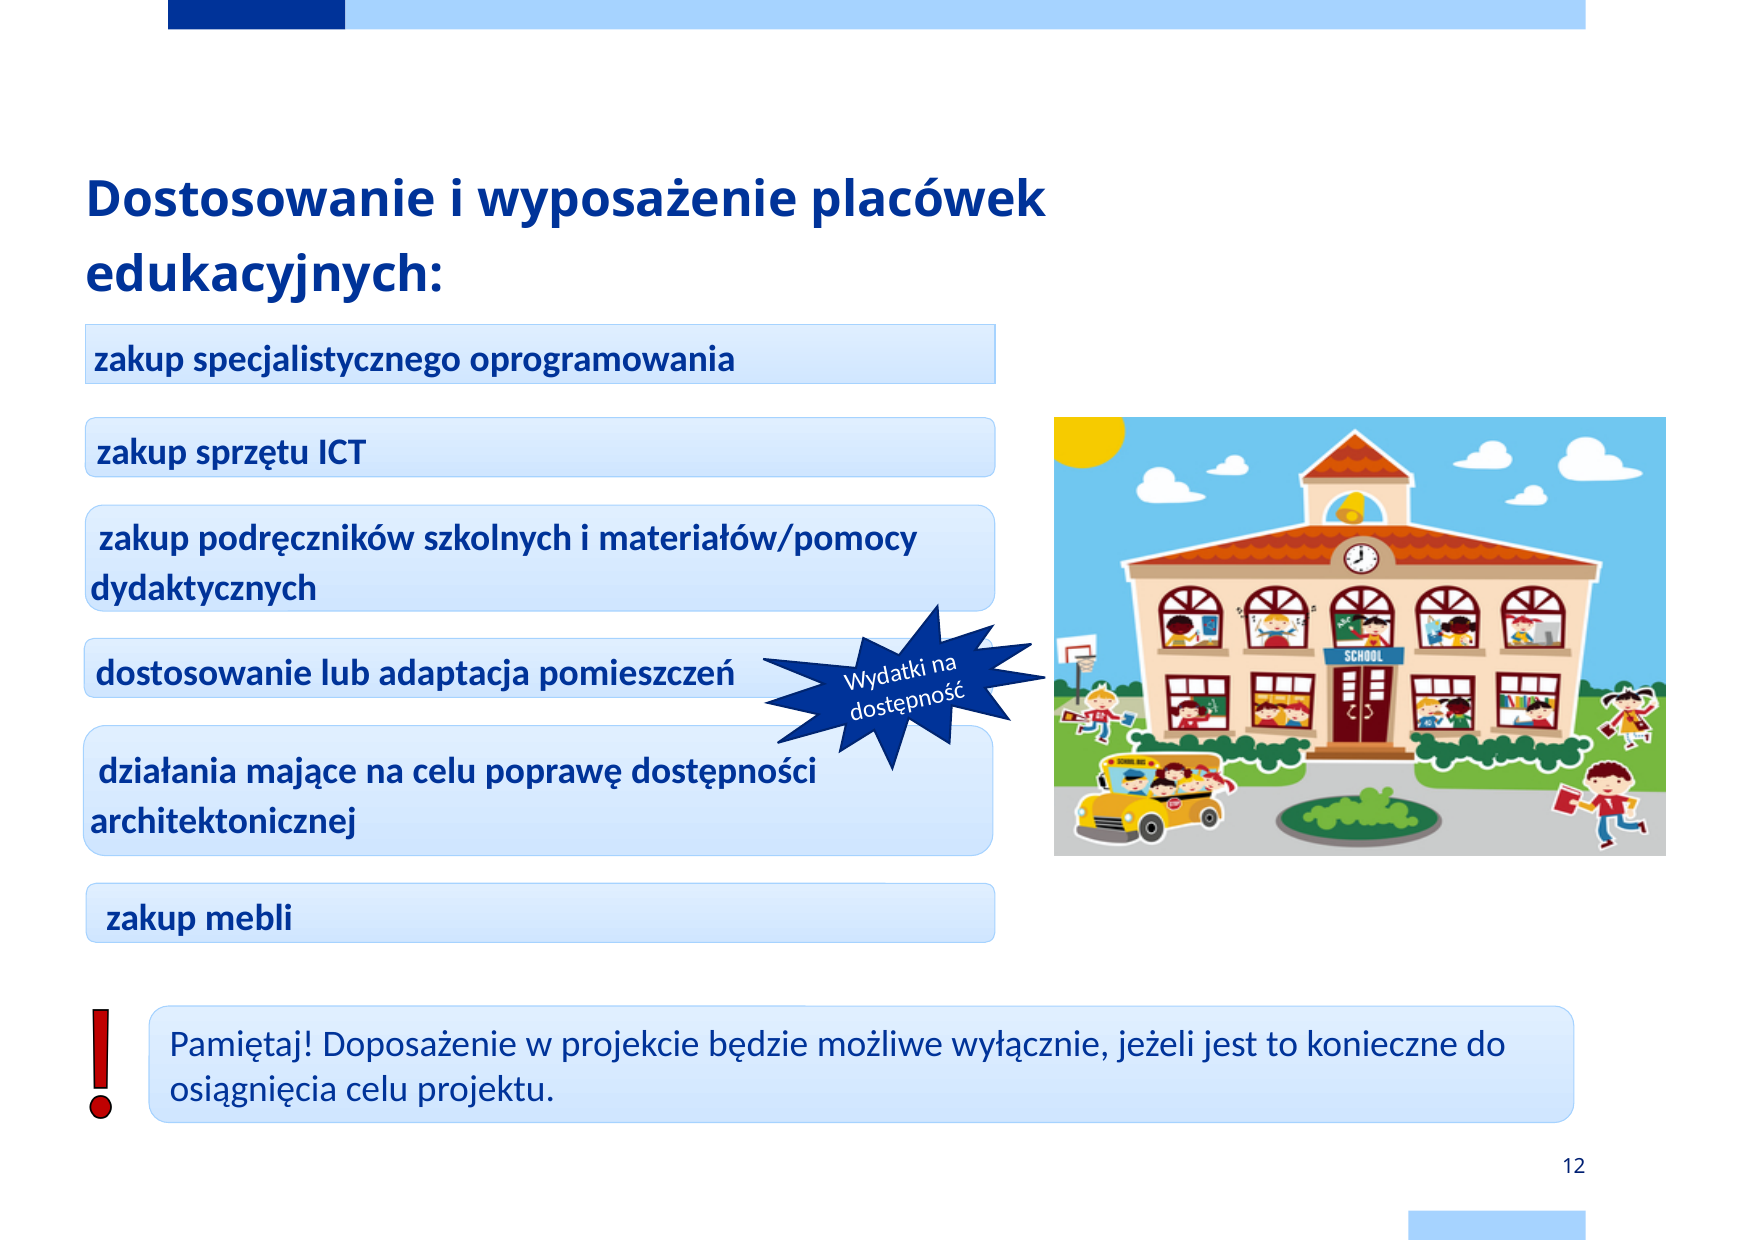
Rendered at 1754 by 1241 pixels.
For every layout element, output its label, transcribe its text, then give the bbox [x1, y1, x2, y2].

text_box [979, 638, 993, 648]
text_box Pamiętaj! Doposażenie w projekcie będzie możliwe wyłącznie, jeżeli jest to konieczne do osiągnięcia celu projektu. [163, 1005, 1575, 1124]
picture [38, 999, 163, 1130]
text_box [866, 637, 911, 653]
text_box zakup podręczników szkolnych i materiałów/pomocy dydaktycznych [84, 504, 996, 612]
picture [1054, 417, 1666, 856]
text_box Wydatki na dostępność [762, 603, 1046, 772]
slide_number 12 [1408, 1151, 1586, 1182]
text_box zakup mebli [85, 882, 996, 943]
title Dostosowanie i wyposażenie placówek edukacyjnych: [85, 151, 1350, 377]
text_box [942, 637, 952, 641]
text_box dostosowanie lub adaptacja pomieszczeń [83, 637, 862, 698]
text_box zakup sprzętu ICT [84, 417, 996, 478]
list zakup specjalistycznego oprogramowania [85, 324, 996, 384]
text_box działania mające na celu poprawę dostępności architektonicznej [82, 725, 994, 857]
